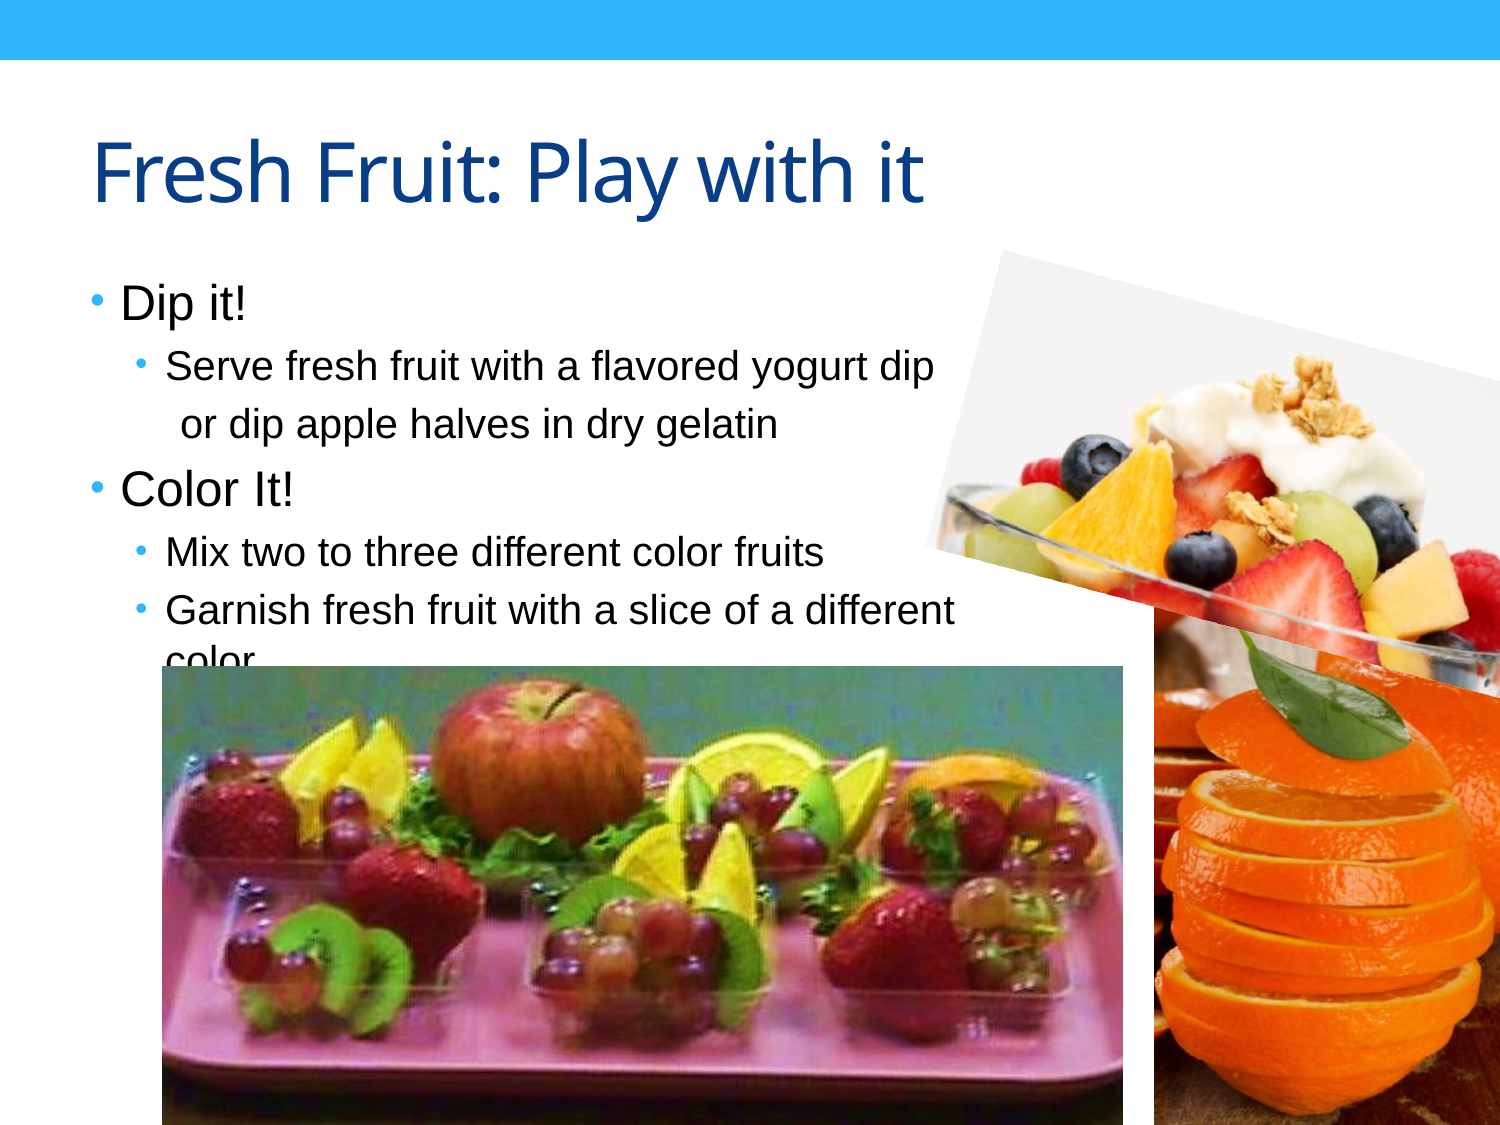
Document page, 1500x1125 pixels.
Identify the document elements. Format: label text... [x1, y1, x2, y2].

picture [926, 251, 1500, 1125]
list Dip it! Serve fresh fruit with a flavored yogurt dip or dip apple halves in dry gelatin Color It! Mix two to three different color fruits Garnish fresh fruit with a slice of a different color [75, 262, 1073, 1063]
picture [162, 666, 1123, 1125]
title Fresh Fruit: Play with it [75, 87, 1425, 250]
